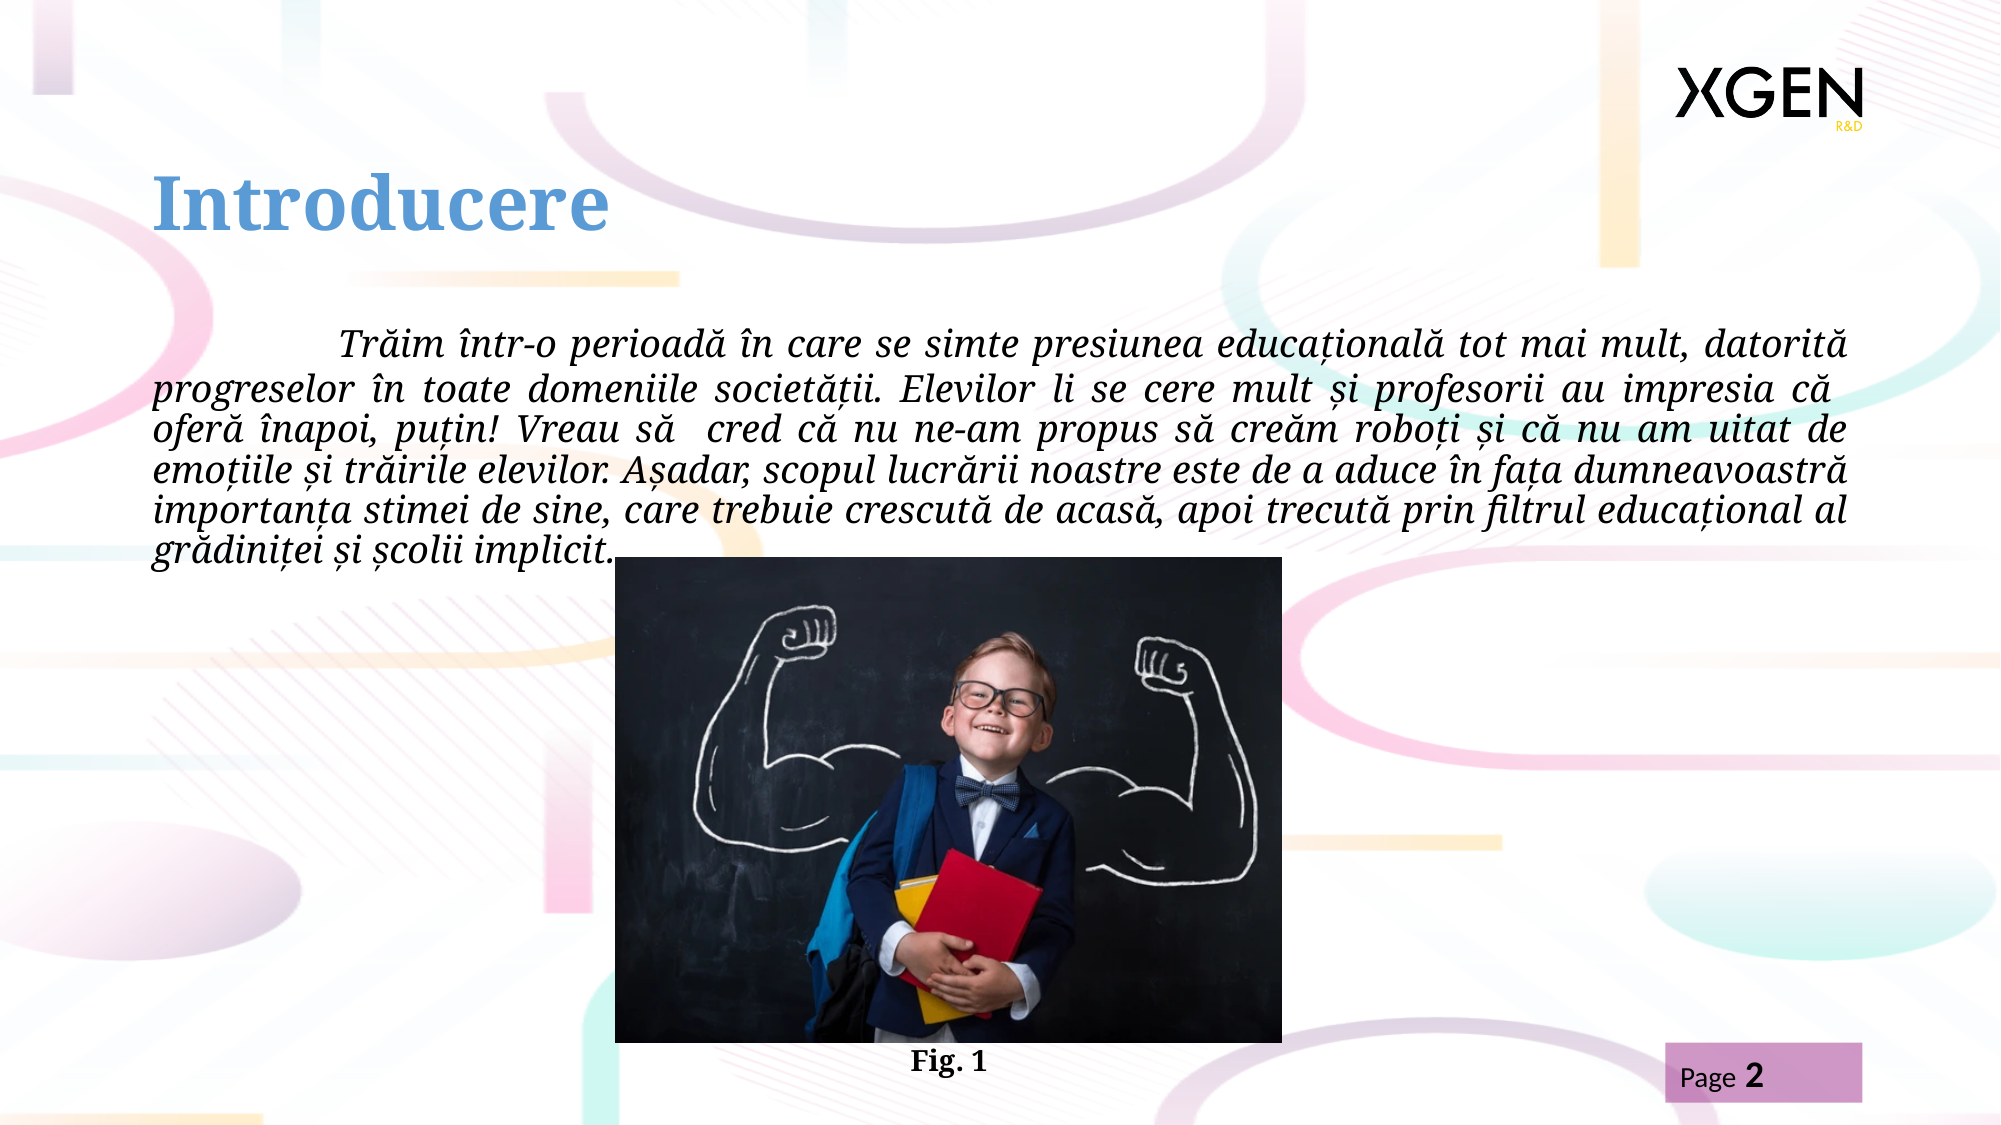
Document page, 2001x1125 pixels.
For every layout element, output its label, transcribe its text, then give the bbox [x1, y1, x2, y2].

title Introducere [137, 135, 710, 278]
list Trăim într-o perioadă în care se simte presiunea educațională tot mai mult, datorită progreselor în toate domeniile societății. Elevilor li se cere mult și profesorii au impresia că oferă înapoi, puțin! Vreau să cred că nu ne-am propus să creăm roboți și că nu am uitat de emoțiile și trăirile elevilor. Așadar, scopul lucrării noastre este de a aduce în fața dumneavoastră importanța stimei de sine, care trebuie crescută de acasă, apoi trecută prin filtrul educațional al grădiniței și școlii implicit. [137, 299, 1863, 1014]
text_box Fig. 1 [615, 1035, 1283, 1086]
slide_number Page 2 [1665, 1042, 1863, 1103]
picture [0, 0, 2001, 1125]
